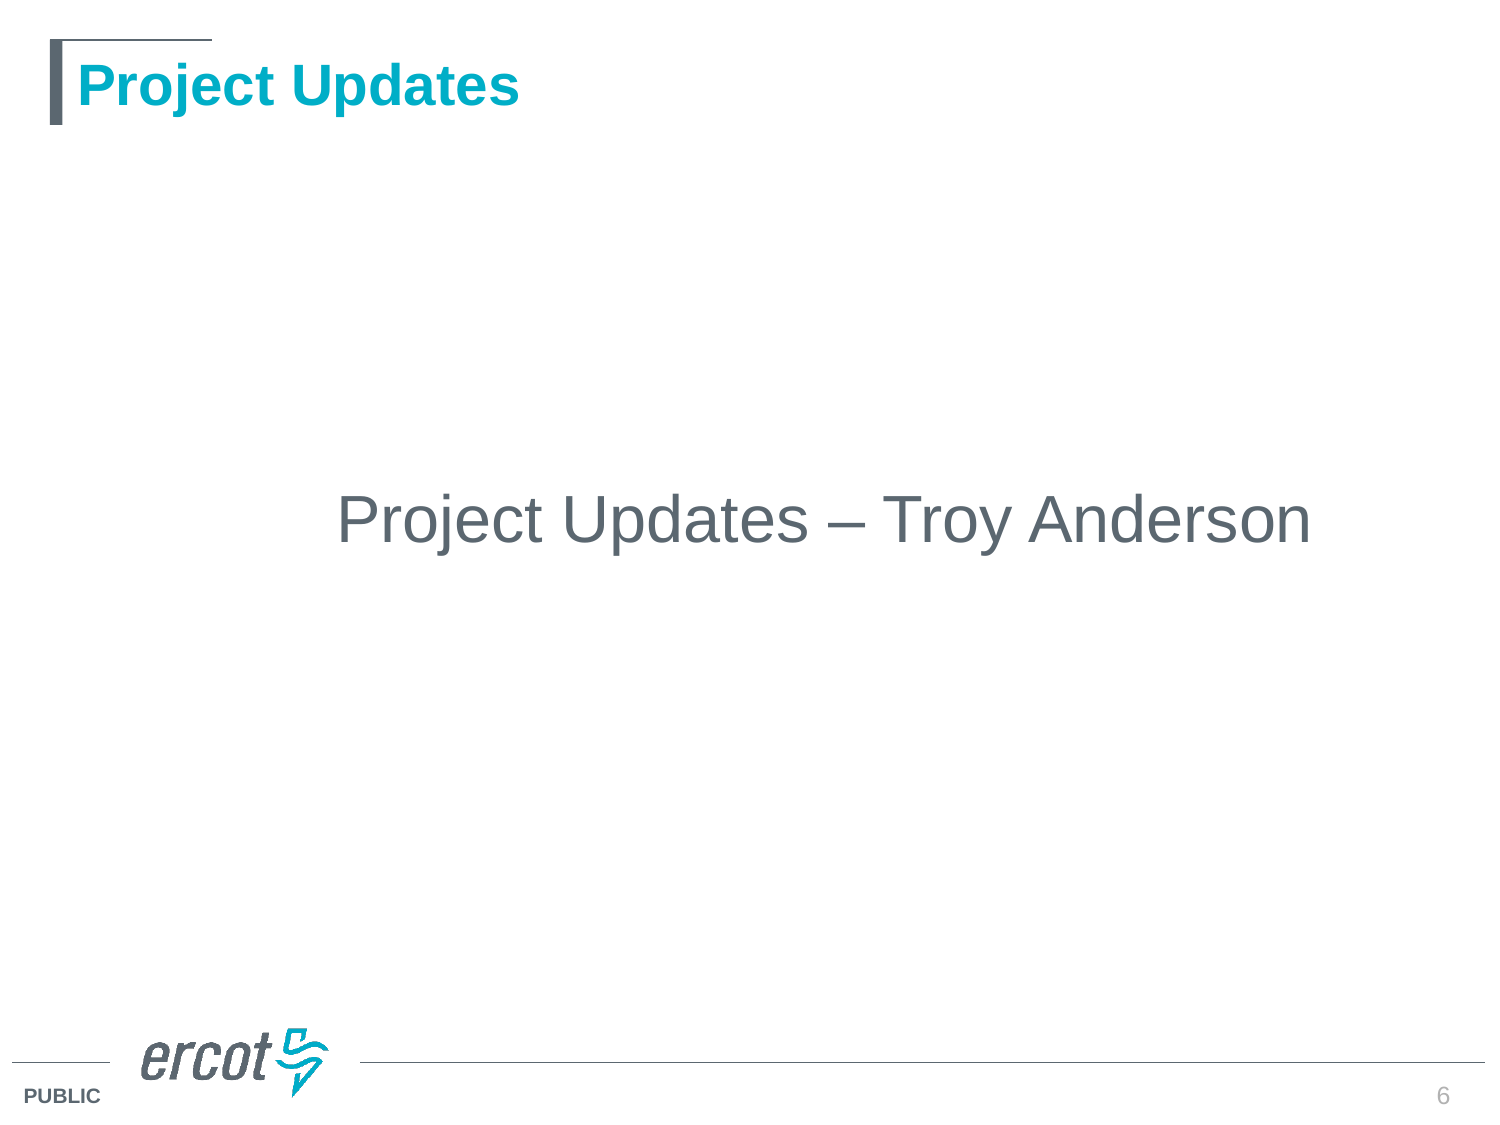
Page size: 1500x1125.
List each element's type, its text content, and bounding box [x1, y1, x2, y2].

title Project Updates [62, 39, 1450, 125]
picture [137, 1024, 332, 1100]
list Project Updates – Troy Anderson [50, 162, 1450, 992]
slide_number 6 [1400, 1076, 1488, 1113]
